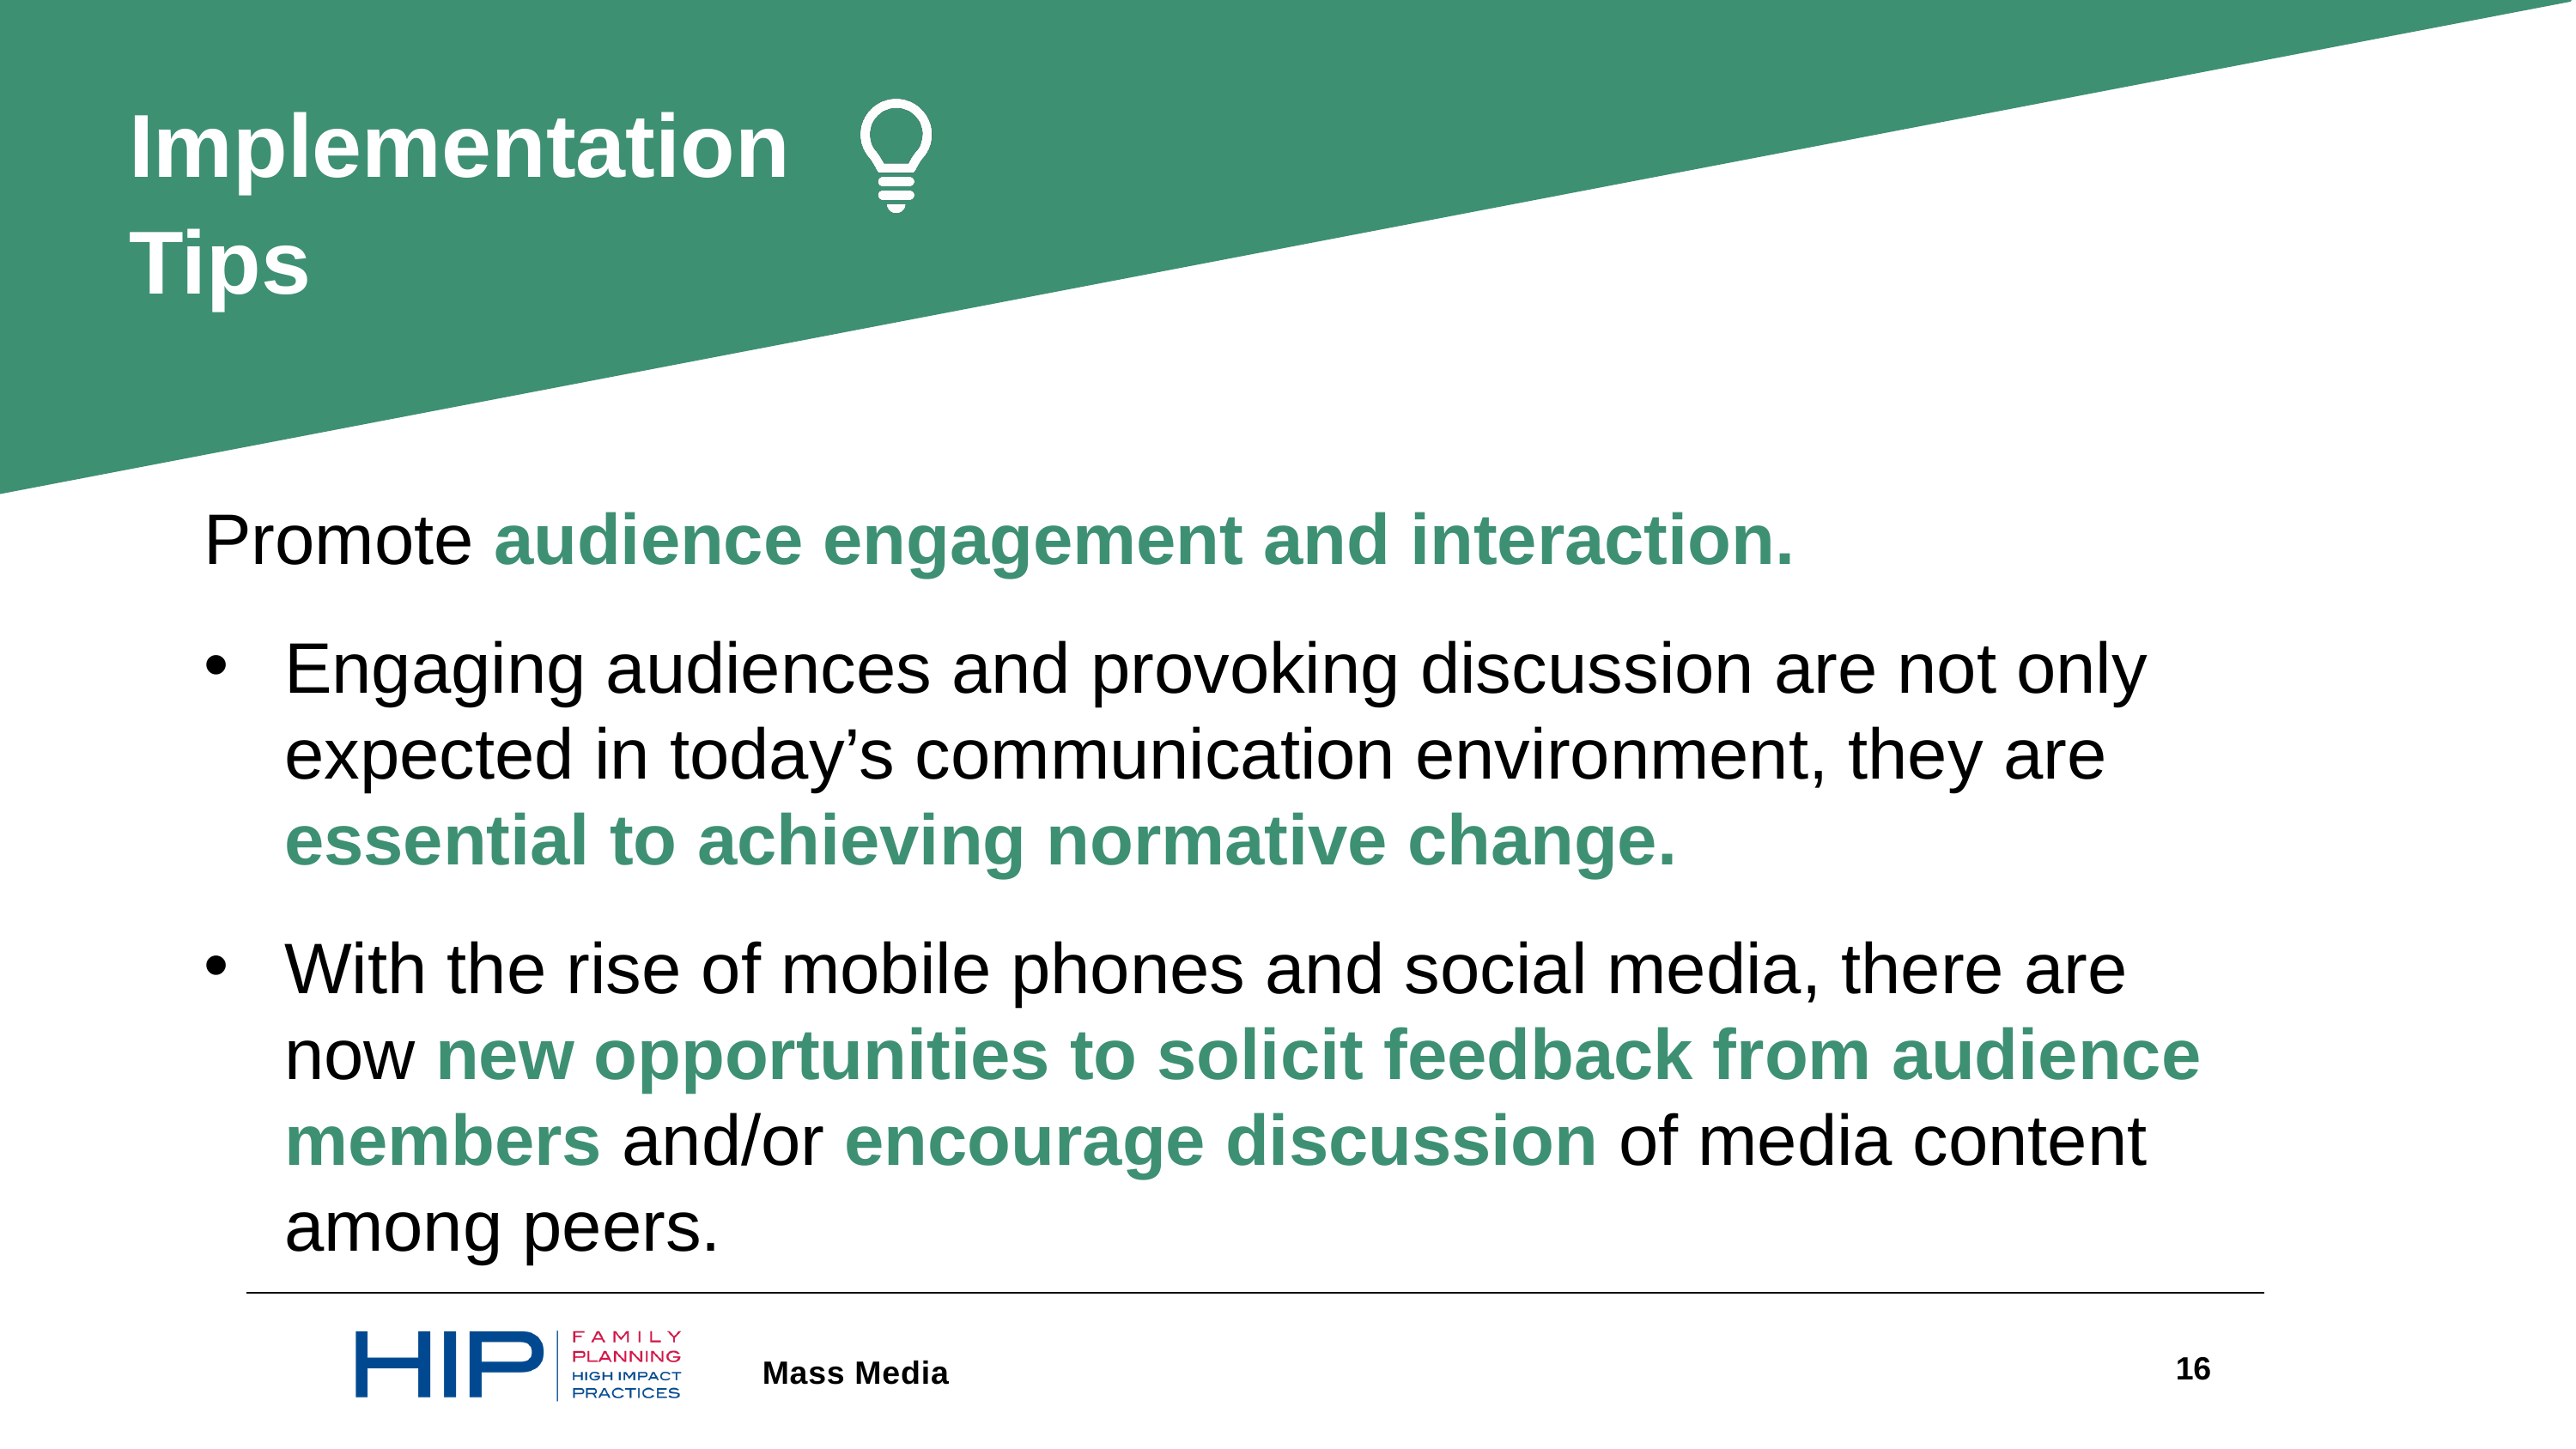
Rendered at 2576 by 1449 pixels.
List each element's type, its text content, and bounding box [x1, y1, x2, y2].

slide_number 16 [1923, 1341, 2225, 1393]
picture [831, 90, 961, 221]
text_box [0, 0, 2572, 494]
picture [348, 1323, 697, 1410]
text_box Promote audience engagement and interaction. Engaging audiences and provoking discussion are not only expected in today’s communication environment, they are essential to achieving normative change. With the rise of mobile phones and social media, there are now new opportunities to solicit feedback from audience members and/or encourage discussion of media content among peers. [204, 493, 2265, 1266]
text_box Implementation Tips [129, 79, 934, 312]
